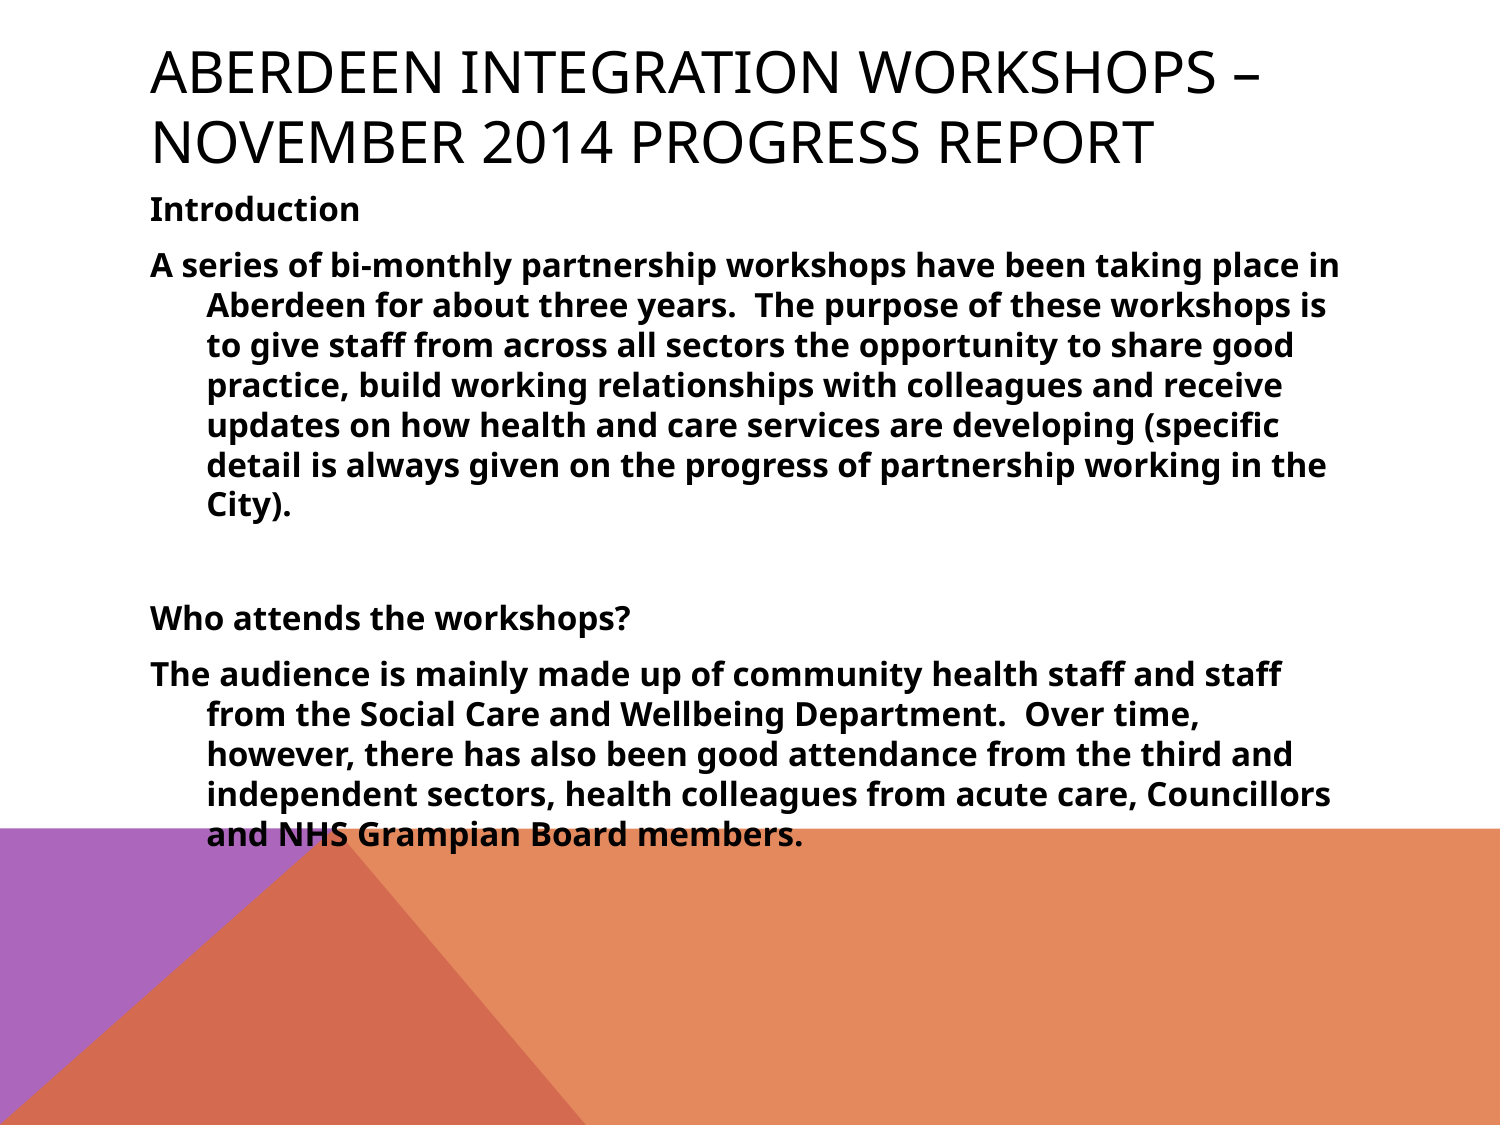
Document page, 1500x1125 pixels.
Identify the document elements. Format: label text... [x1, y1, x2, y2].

list Introduction A series of bi-monthly partnership workshops have been taking place in Aberdeen for about three years. The purpose of these workshops is to give staff from across all sectors the opportunity to share good practice, build working relationships with colleagues and receive updates on how health and care services are developing (specific detail is always given on the progress of partnership working in the City). Who attends the workshops? The audience is mainly made up of community health staff and staff from the Social Care and Wellbeing Department. Over time, however, there has also been good attendance from the third and independent sectors, health colleagues from acute care, Councillors and NHS Grampian Board members. [135, 180, 1369, 1047]
title Aberdeen Integration Workshops – November 2014 Progress Report [135, 60, 1369, 150]
